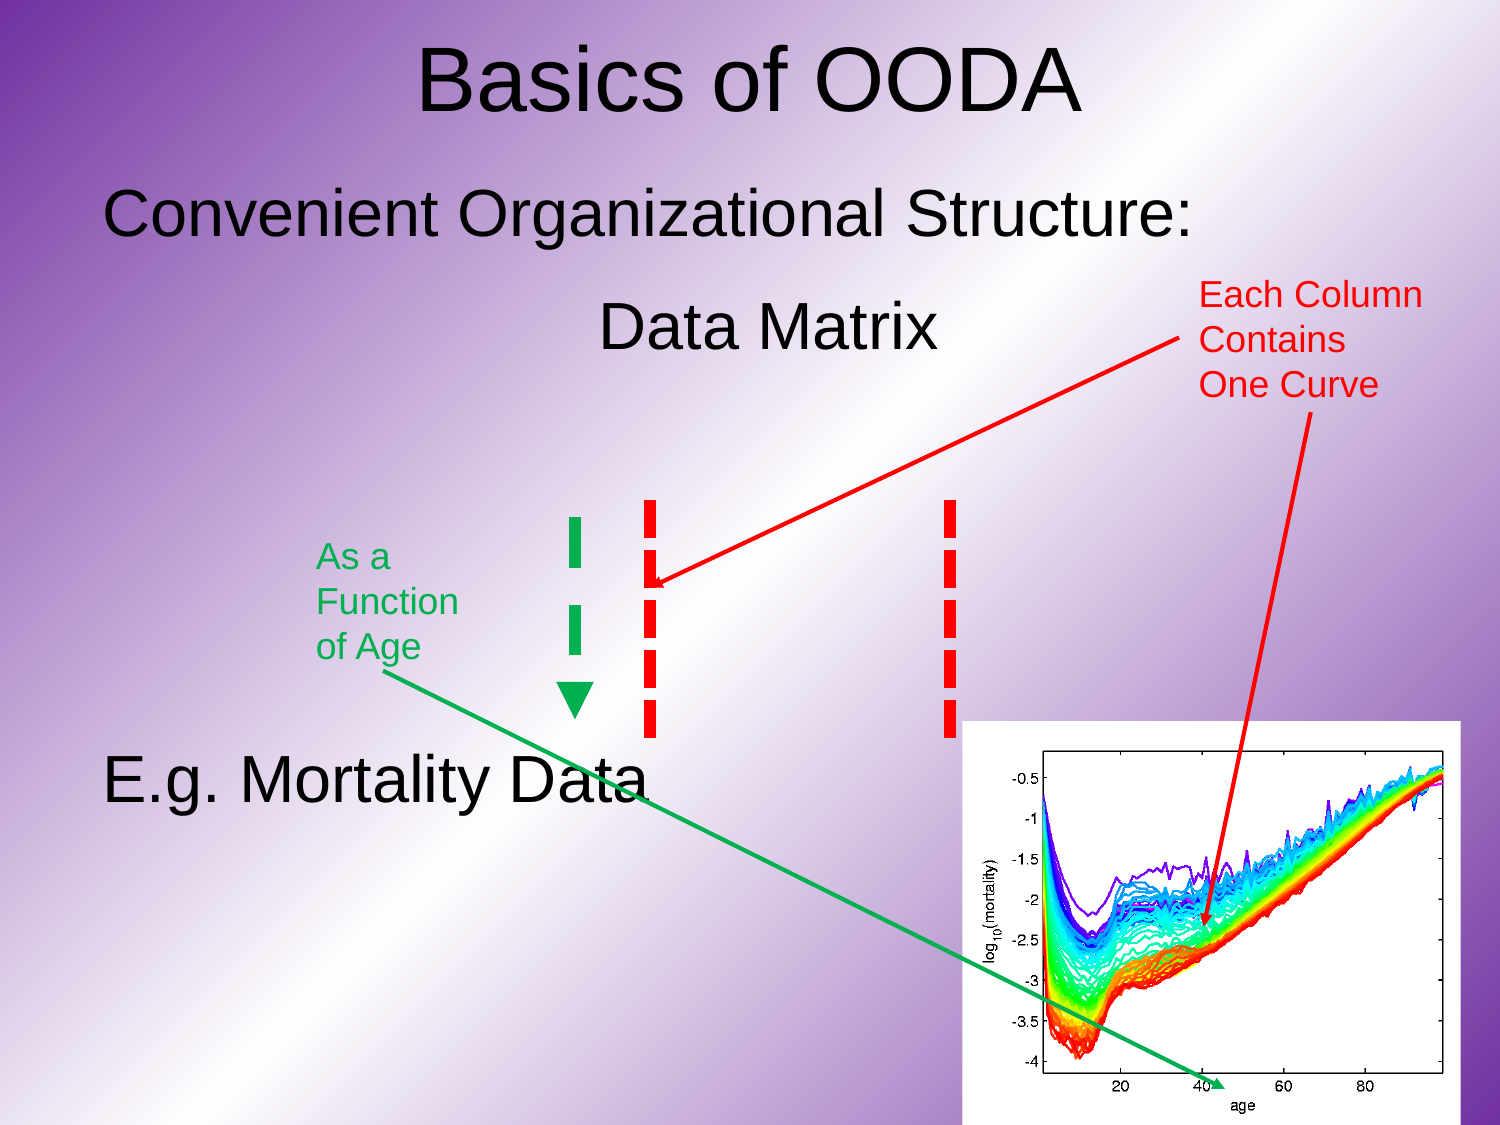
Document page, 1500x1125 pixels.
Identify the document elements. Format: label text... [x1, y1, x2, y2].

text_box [299, 517, 1226, 1090]
picture [962, 720, 1461, 1125]
title Basics of OODA [75, 0, 1425, 150]
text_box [649, 499, 951, 751]
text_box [649, 262, 1438, 927]
